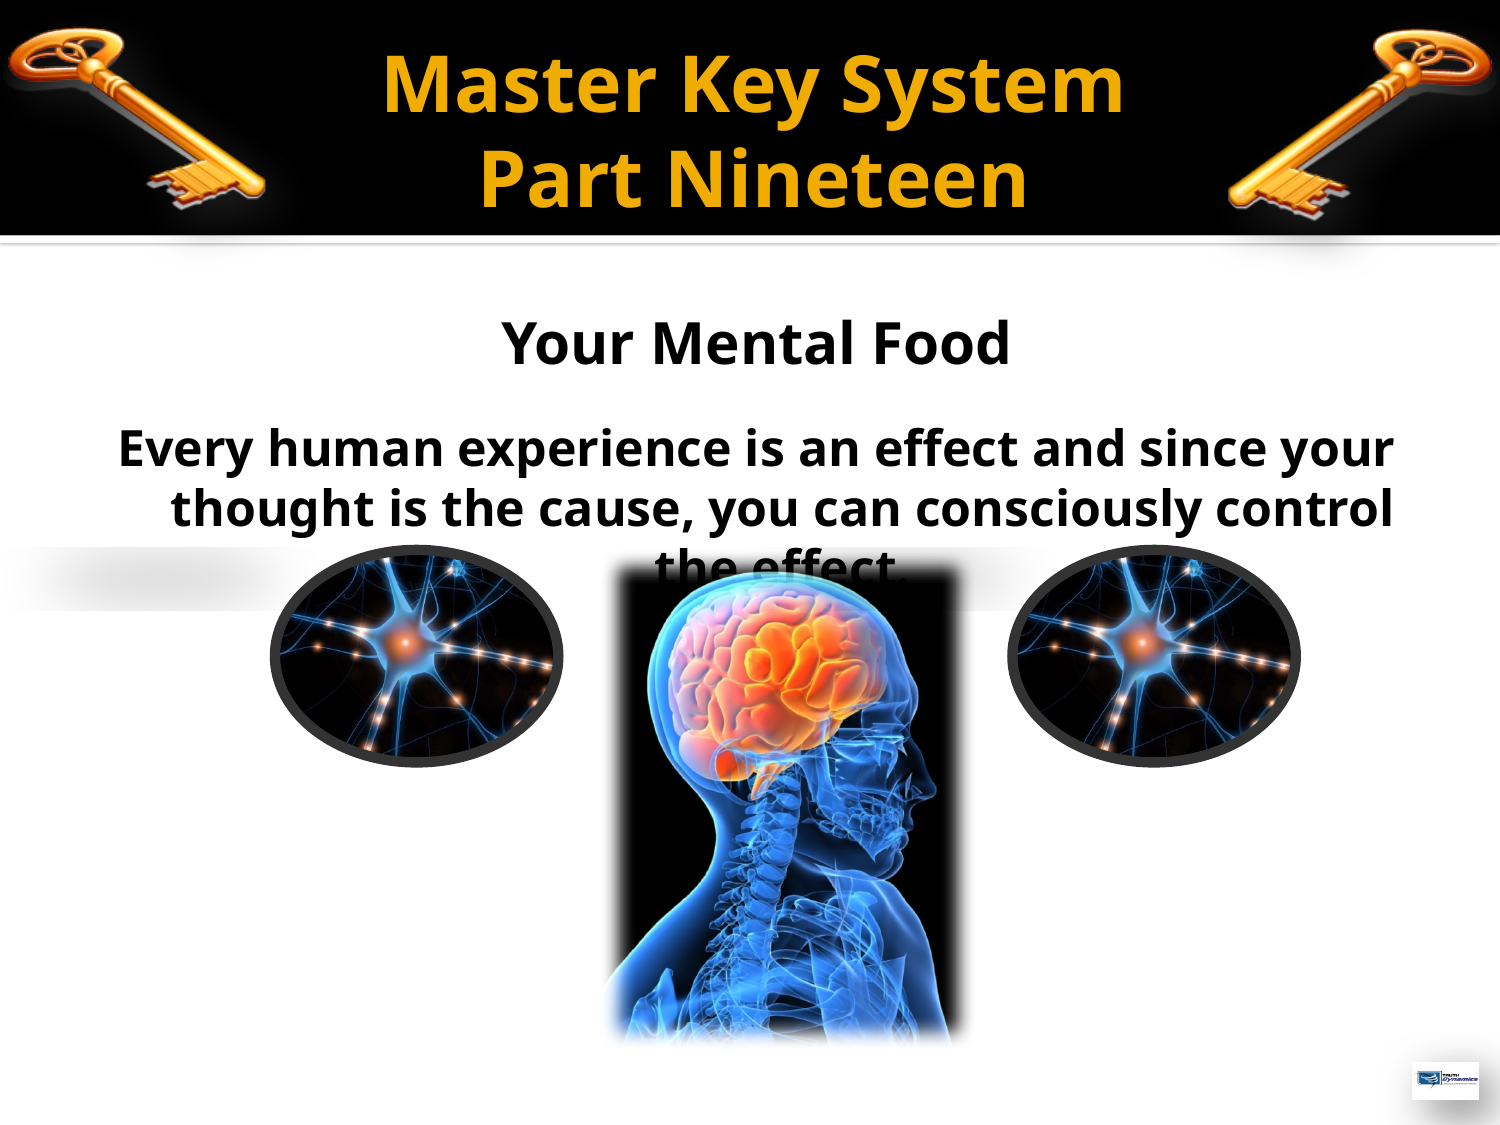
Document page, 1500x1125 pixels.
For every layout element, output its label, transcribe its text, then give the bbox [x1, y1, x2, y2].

title Master Key System Part Nineteen [322, 25, 1204, 231]
picture [1218, 0, 1500, 250]
picture [1012, 549, 1296, 763]
picture [599, 549, 975, 1050]
picture [0, 0, 276, 238]
picture [274, 549, 559, 763]
list Your Mental Food Every human experience is an effect and since your thought is the cause, you can consciously control the effect. [75, 291, 1425, 1050]
picture [1412, 1062, 1479, 1100]
